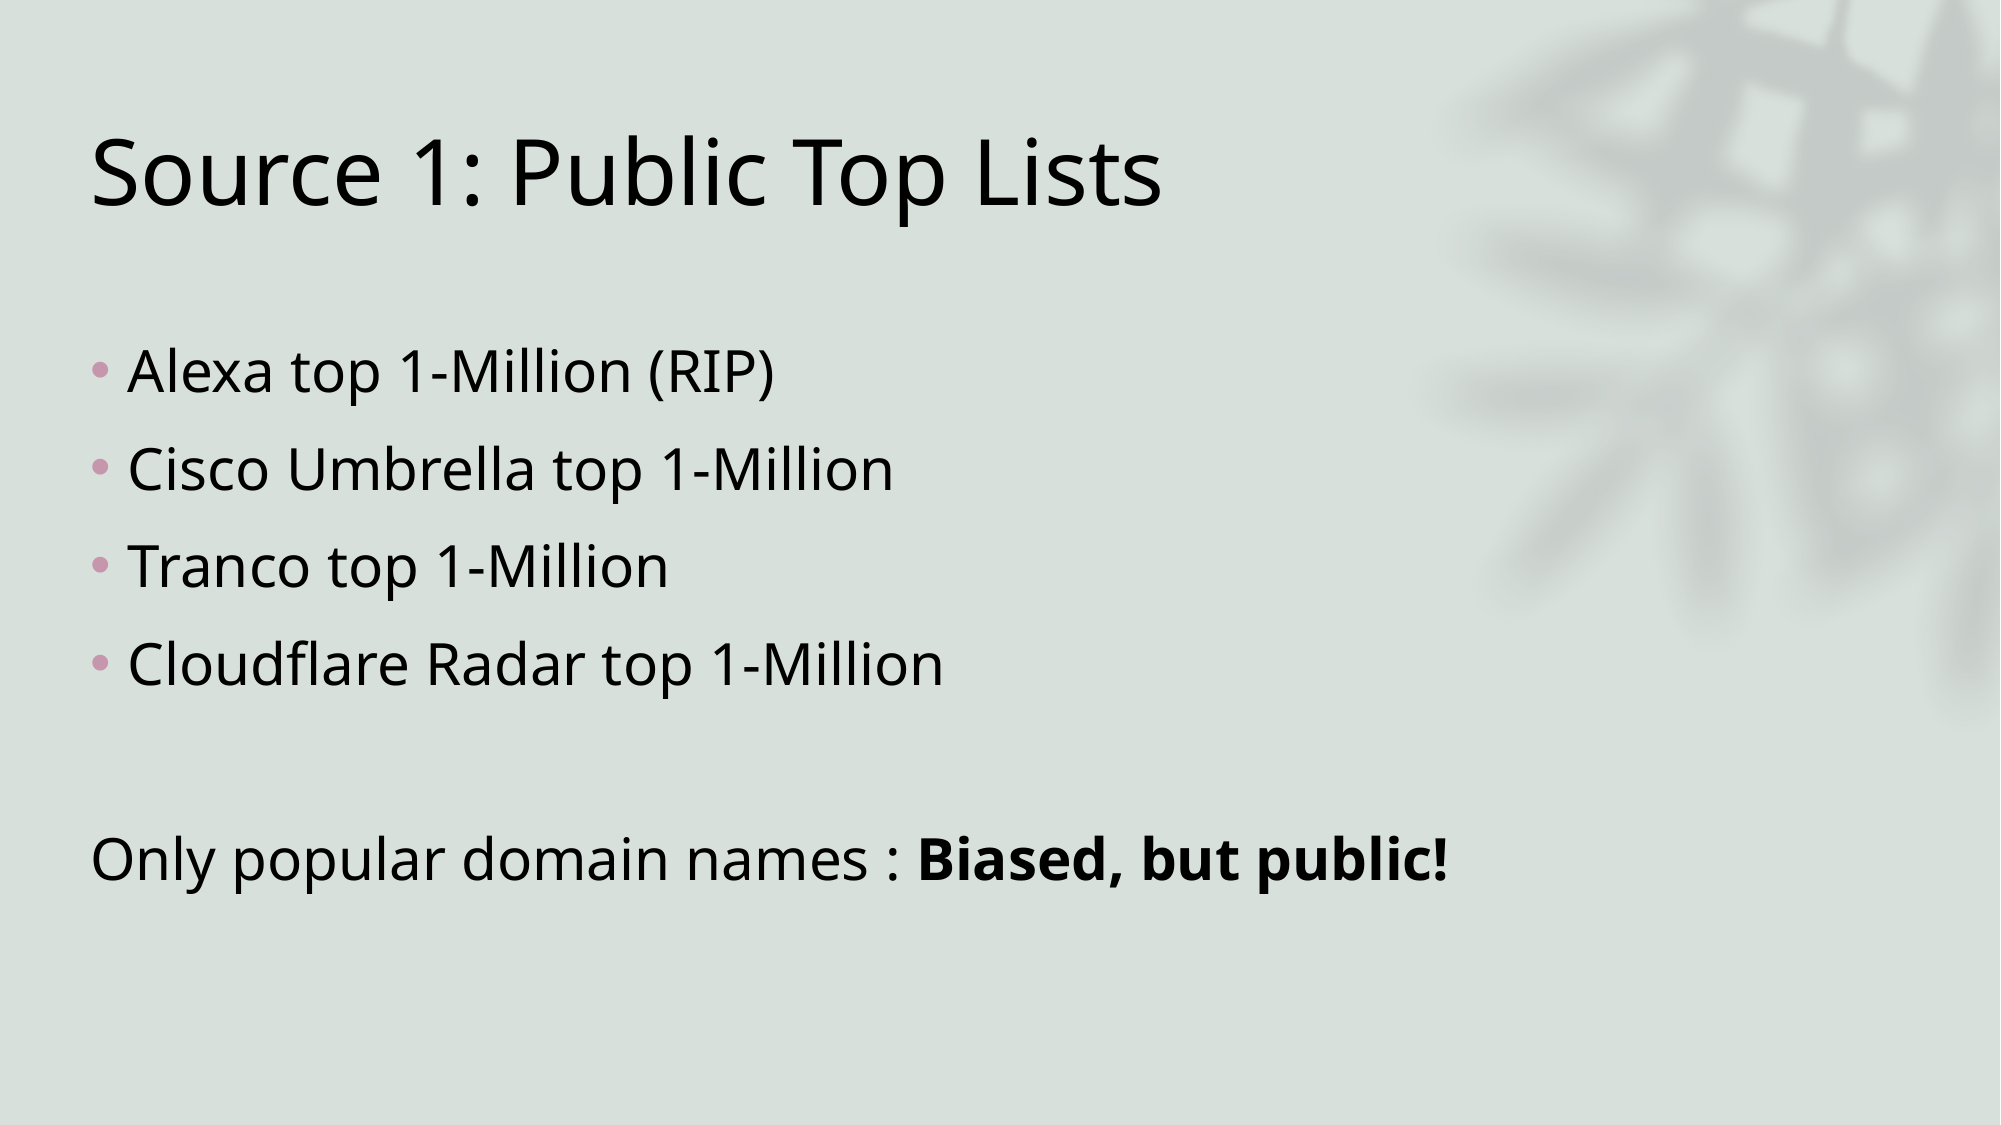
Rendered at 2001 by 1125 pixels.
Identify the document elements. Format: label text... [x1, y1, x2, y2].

title Source 1: Public Top Lists [75, 60, 1863, 278]
list Alexa top 1-Million (RIP) Cisco Umbrella top 1-Million Tranco top 1-Million Cloudflare Radar top 1-Million Only popular domain names : Biased, but public! [75, 319, 1925, 1009]
